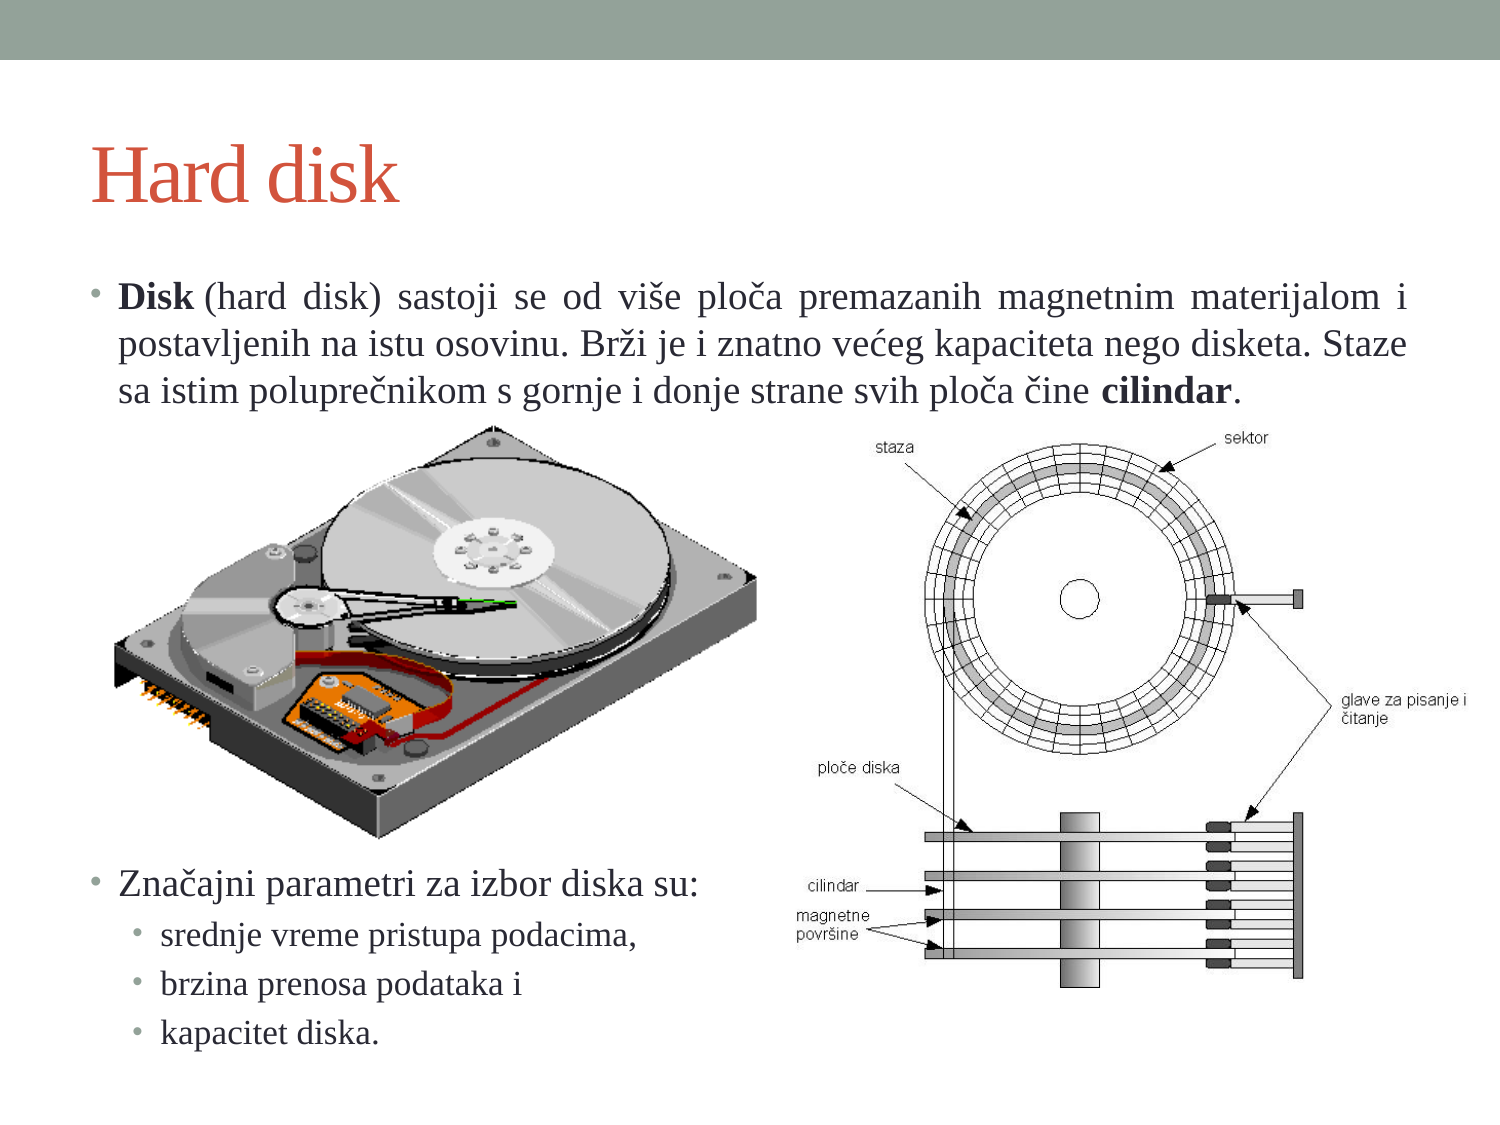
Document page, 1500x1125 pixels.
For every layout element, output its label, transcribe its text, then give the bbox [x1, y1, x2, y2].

title Hard disk [75, 87, 1425, 250]
picture [101, 415, 776, 854]
picture [787, 424, 1488, 988]
list Disk (hard disk) sastoji se od više ploča premazanih magnetnim materijalom i postavljenih na istu osovinu. Brži je i znatno većeg kapaciteta nego disketa. Staze sa istim poluprečnikom s gornje i donje strane svih ploča čine cilindar. Značajni parametri za izbor diska su: srednje vreme pristupa podacima, brzina prenosa podataka i kapacitet diska. [75, 262, 1425, 1063]
